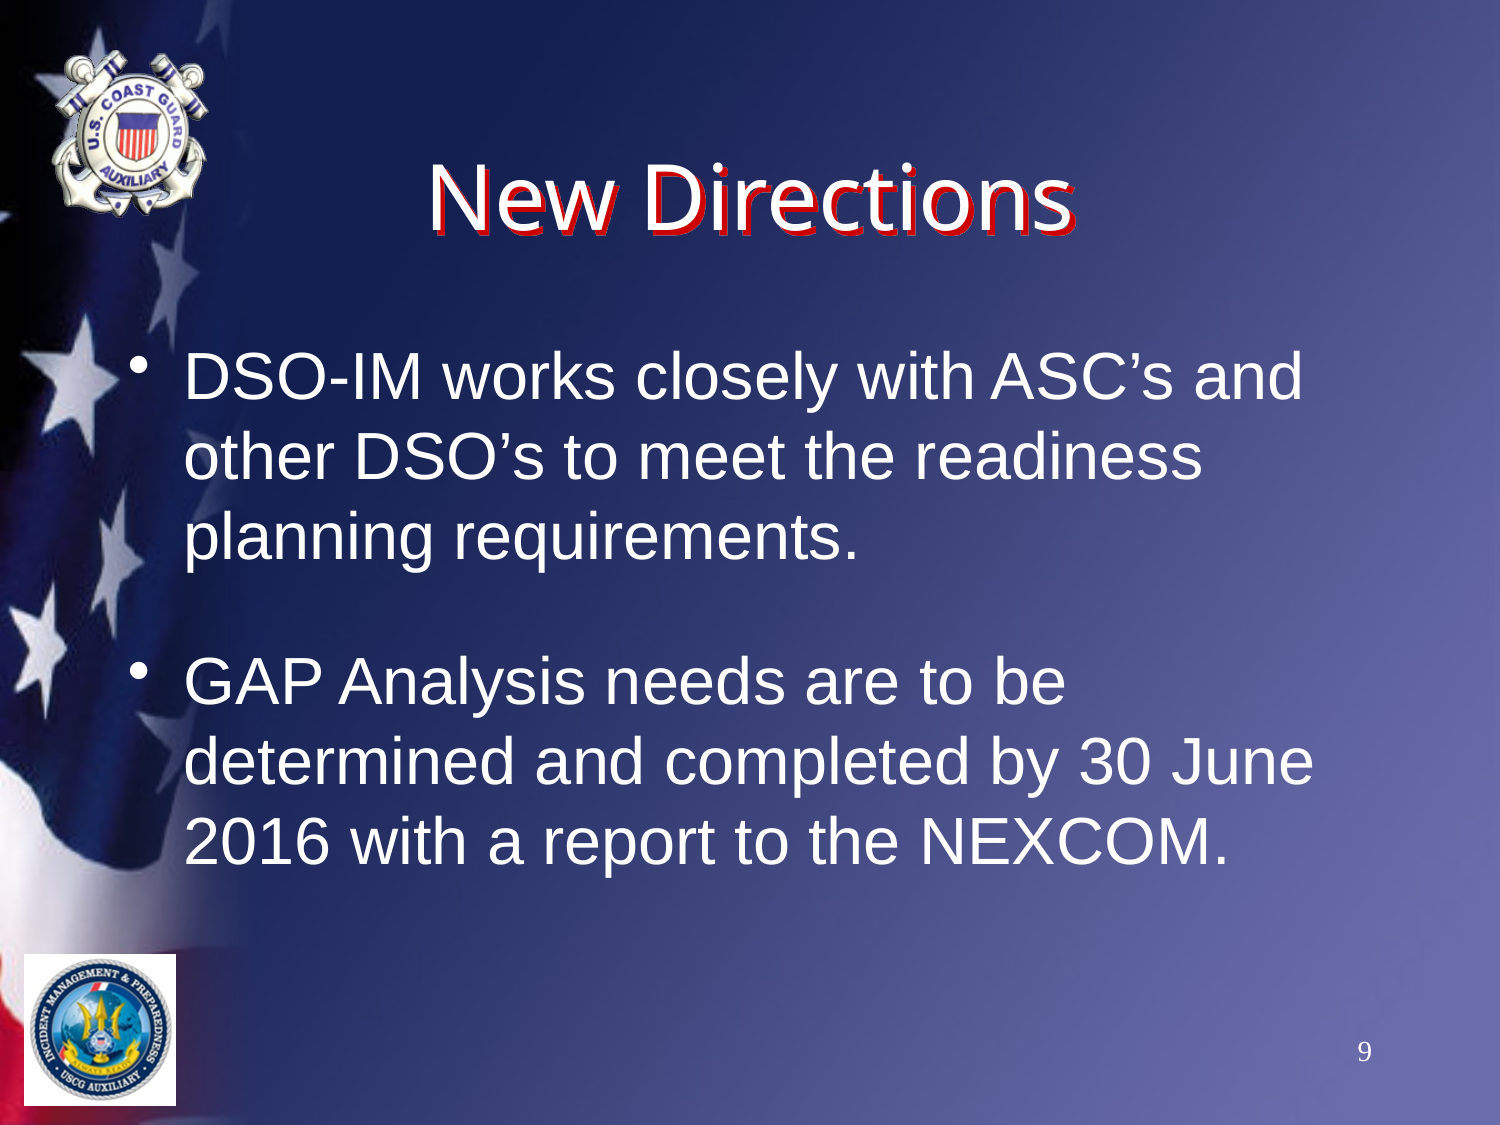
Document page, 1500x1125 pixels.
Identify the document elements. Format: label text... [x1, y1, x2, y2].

slide_number 9 [1074, 1025, 1388, 1100]
list DSO-IM works closely with ASC’s and other DSO’s to meet the readiness planning requirements. GAP Analysis needs are to be determined and completed by 30 June 2016 with a report to the NEXCOM. [112, 324, 1388, 1000]
title New Directions [112, 99, 1388, 288]
picture [0, 0, 1500, 1125]
